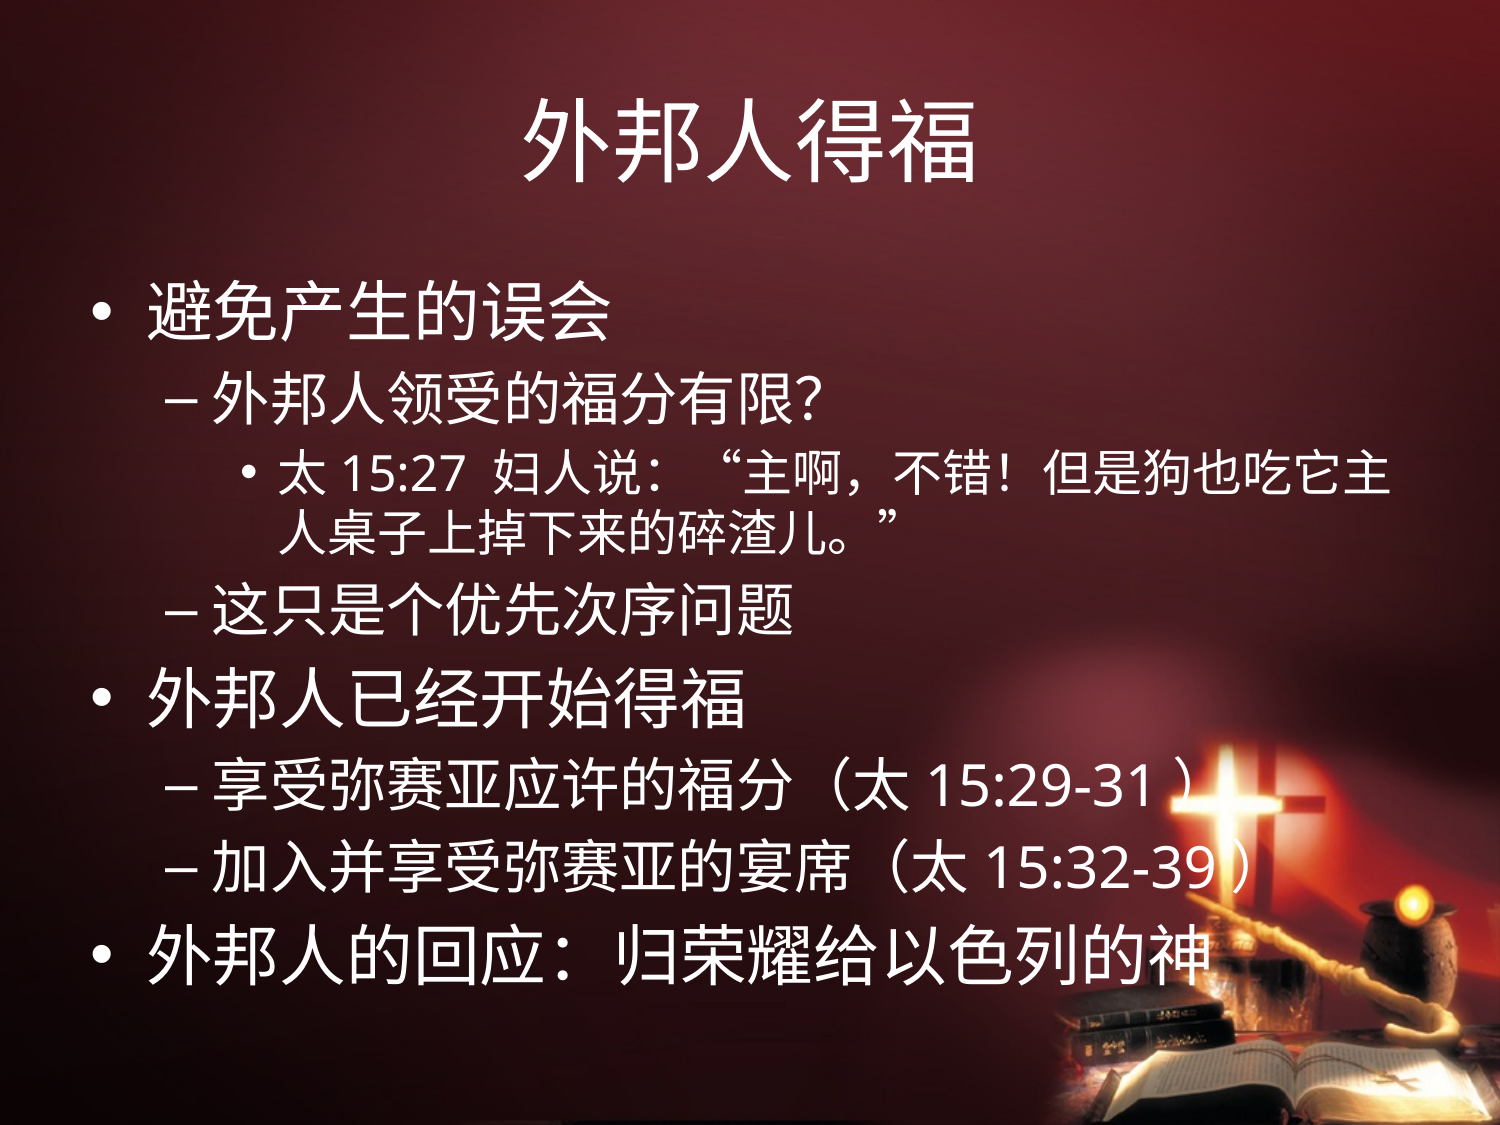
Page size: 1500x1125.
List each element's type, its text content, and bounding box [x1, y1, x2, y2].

title 外邦人得福 [75, 45, 1425, 233]
list 避免产生的误会 外邦人领受的福分有限？ 太15:27 妇人说：“主啊，不错！但是狗也吃它主人桌子上掉下来的碎渣儿。” 这只是个优先次序问题 外邦人已经开始得福 享受弥赛亚应许的福分（太15:29-31） 加入并享受弥赛亚的宴席（太15:32-39） 外邦人的回应：归荣耀给以色列的神 [75, 262, 1425, 1005]
picture [0, 0, 1500, 1125]
